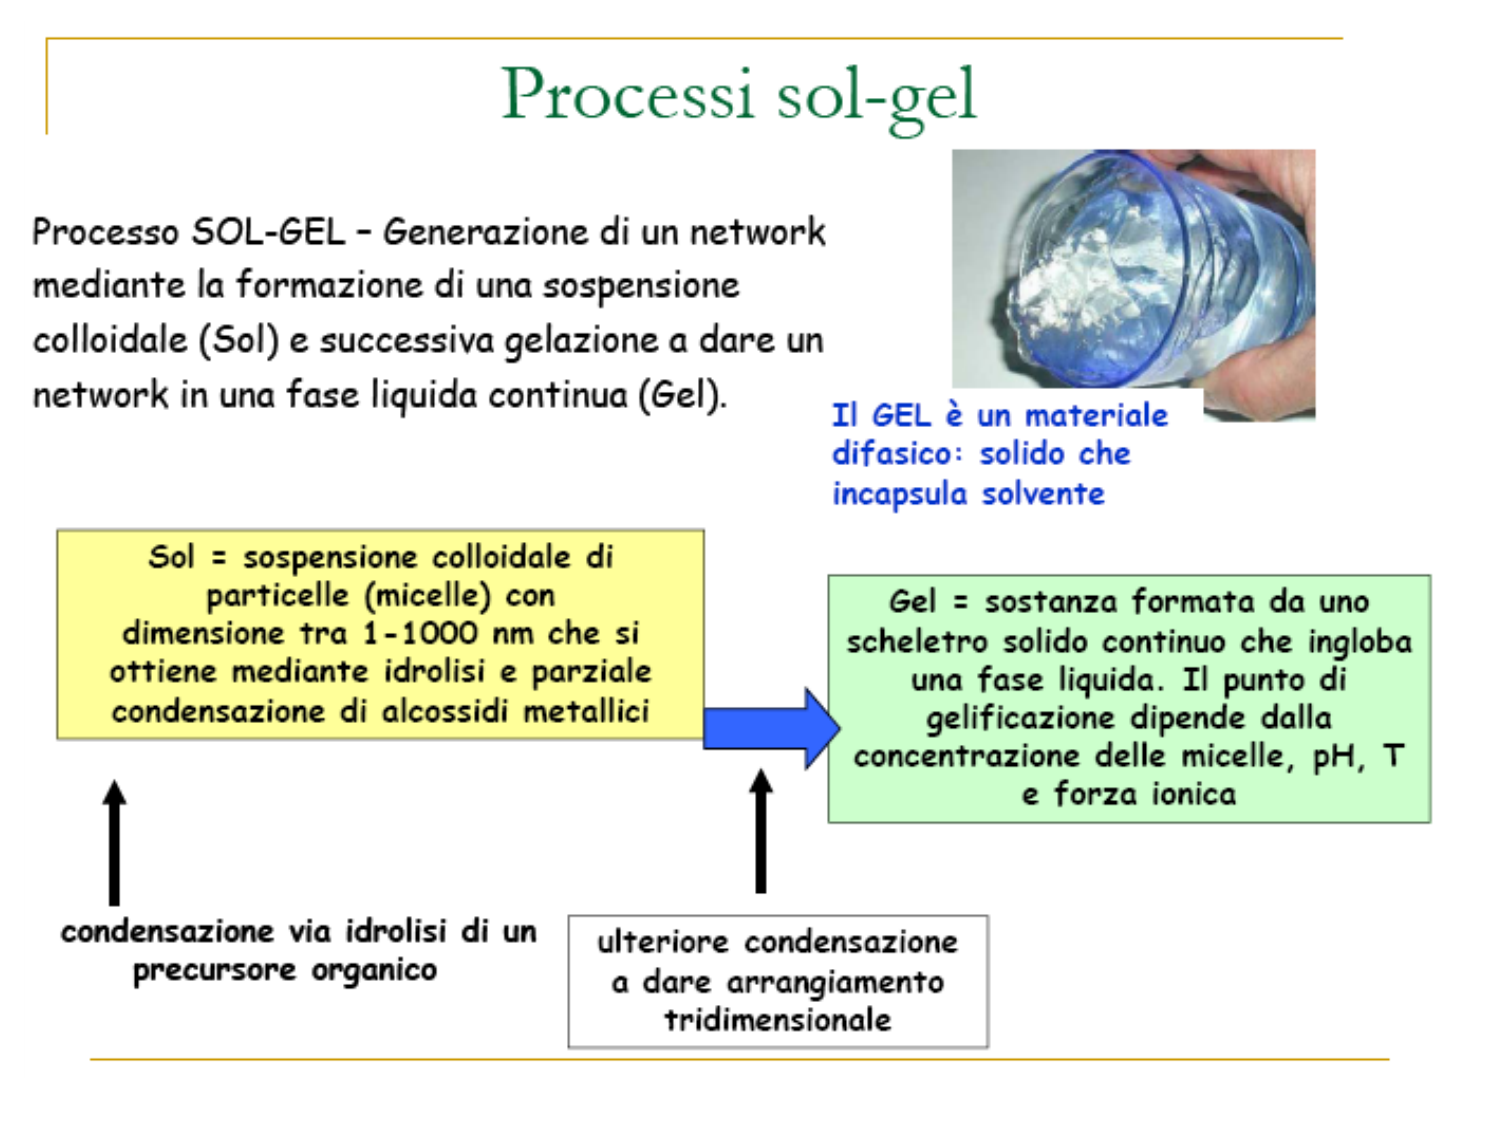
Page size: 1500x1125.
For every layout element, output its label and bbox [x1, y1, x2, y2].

picture [23, 21, 1444, 1079]
